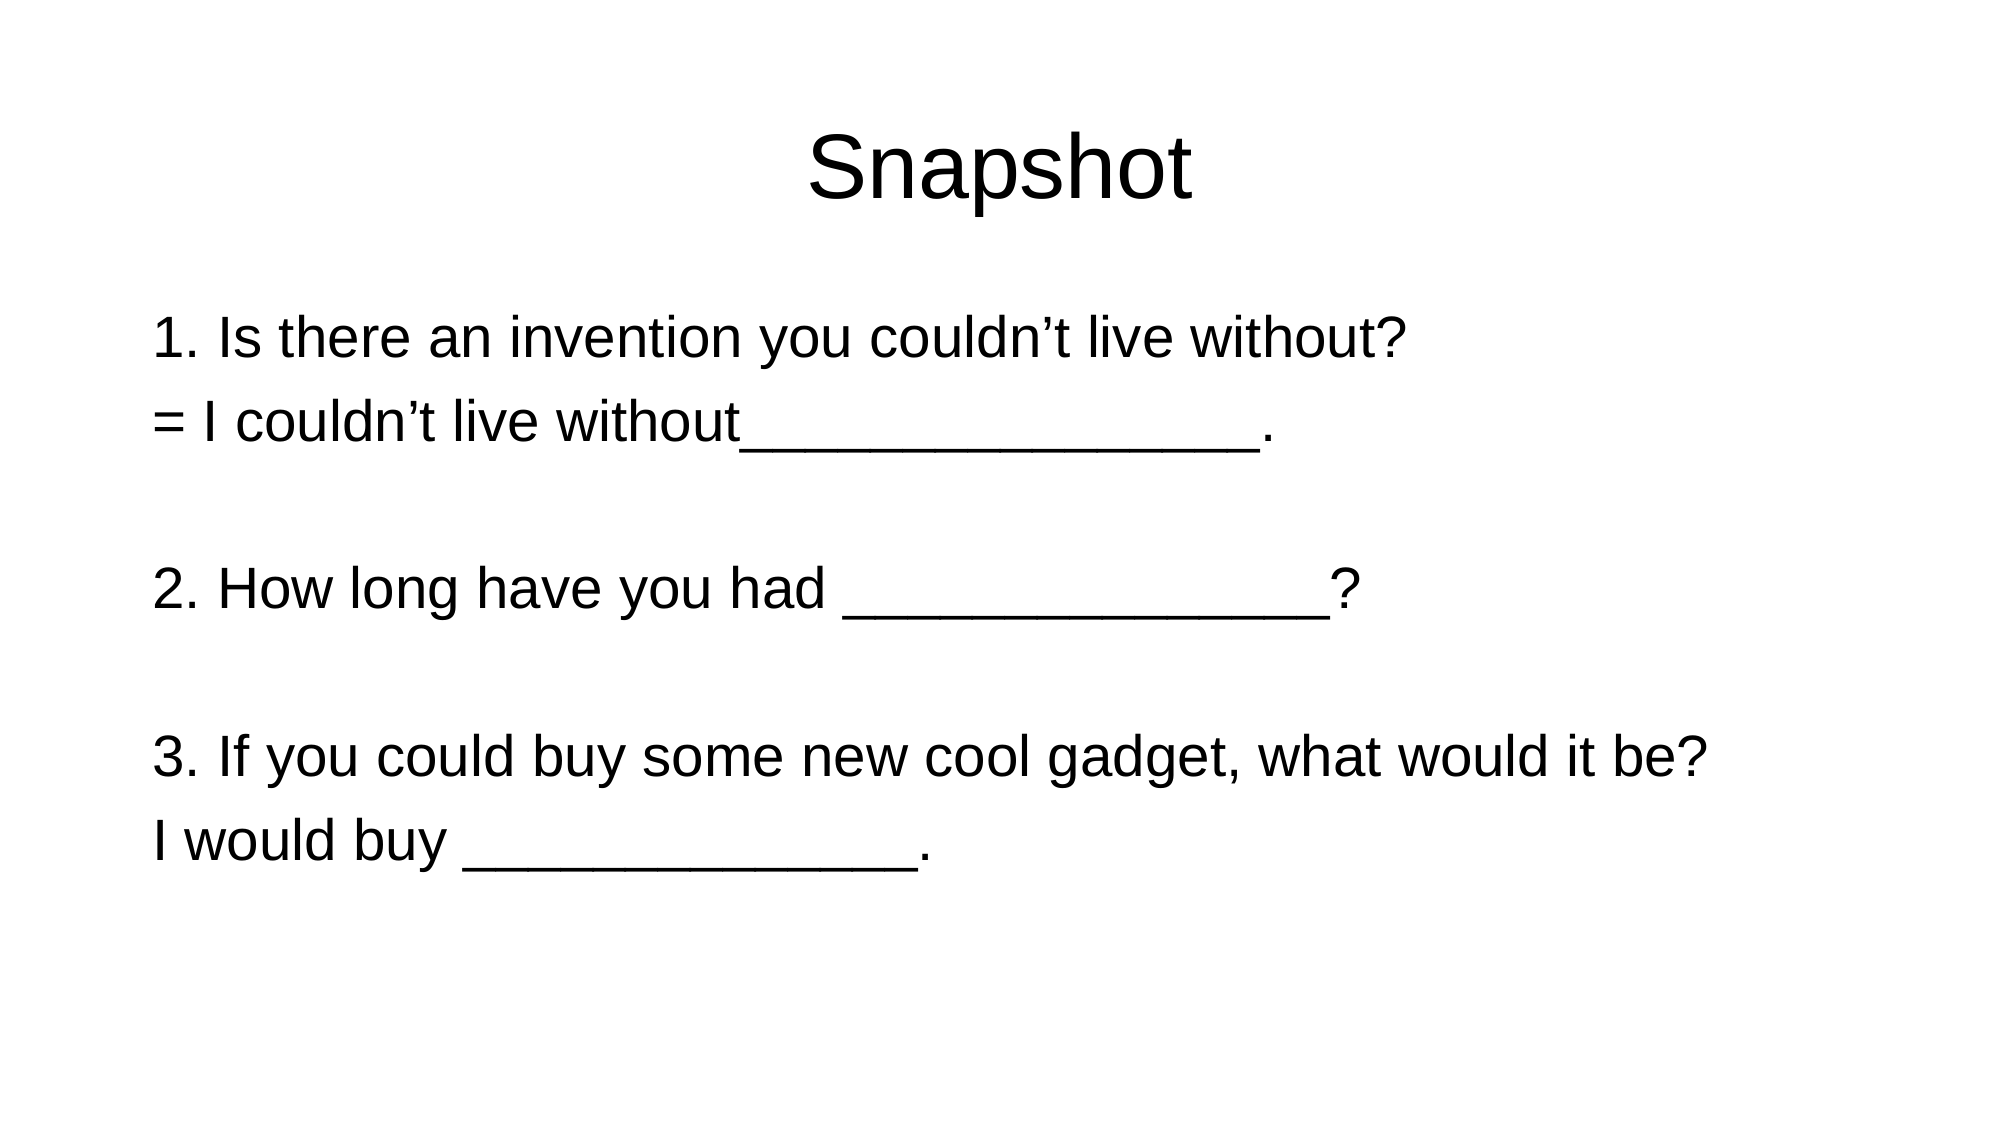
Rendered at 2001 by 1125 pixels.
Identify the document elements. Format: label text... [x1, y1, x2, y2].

title Snapshot [137, 59, 1863, 278]
list 1. Is there an invention you couldn’t live without? = I couldn’t live without________________. 2. How long have you had _______________? 3. If you could buy some new cool gadget, what would it be? I would buy ______________. [137, 299, 1863, 1014]
